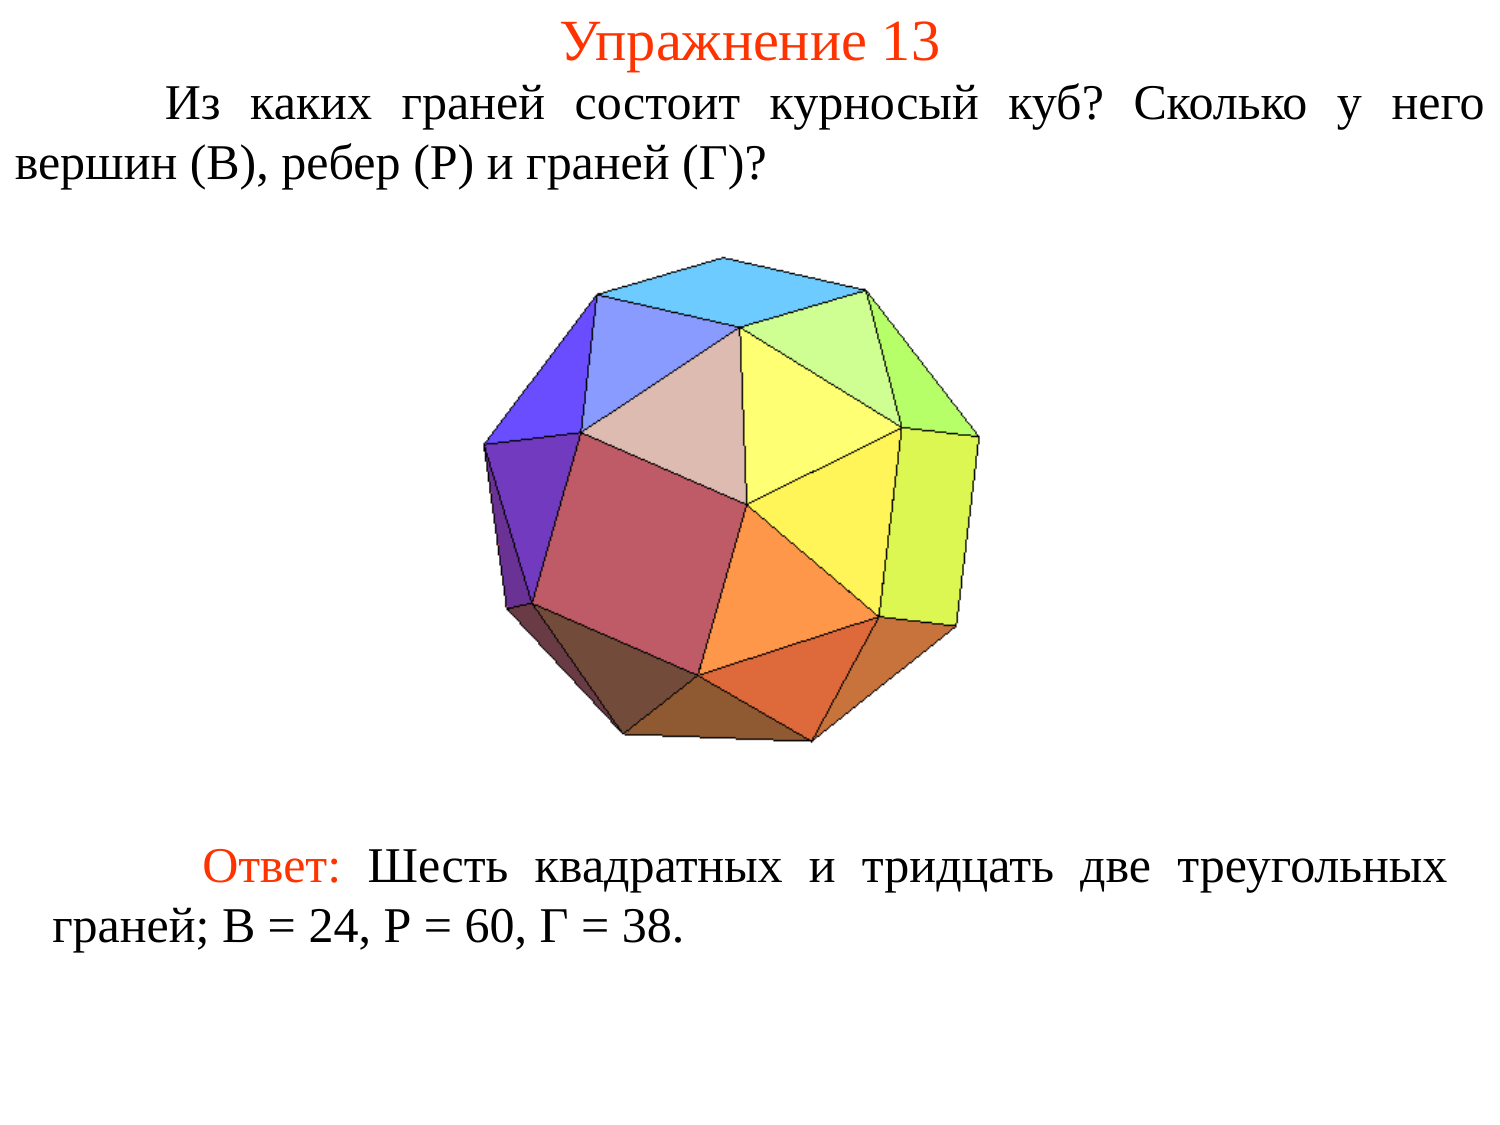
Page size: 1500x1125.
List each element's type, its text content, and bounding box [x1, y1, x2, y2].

text_box Из каких граней состоит курносый куб? Сколько у него вершин (В), ребер (Р) и граней (Г)? [0, 62, 1500, 198]
text_box Ответ: Шесть квадратных и тридцать две треугольных граней; В = 24, Р = 60, Г = 38. [37, 824, 1463, 960]
picture [462, 237, 1013, 769]
title Упражнение 13 [112, 0, 1388, 62]
